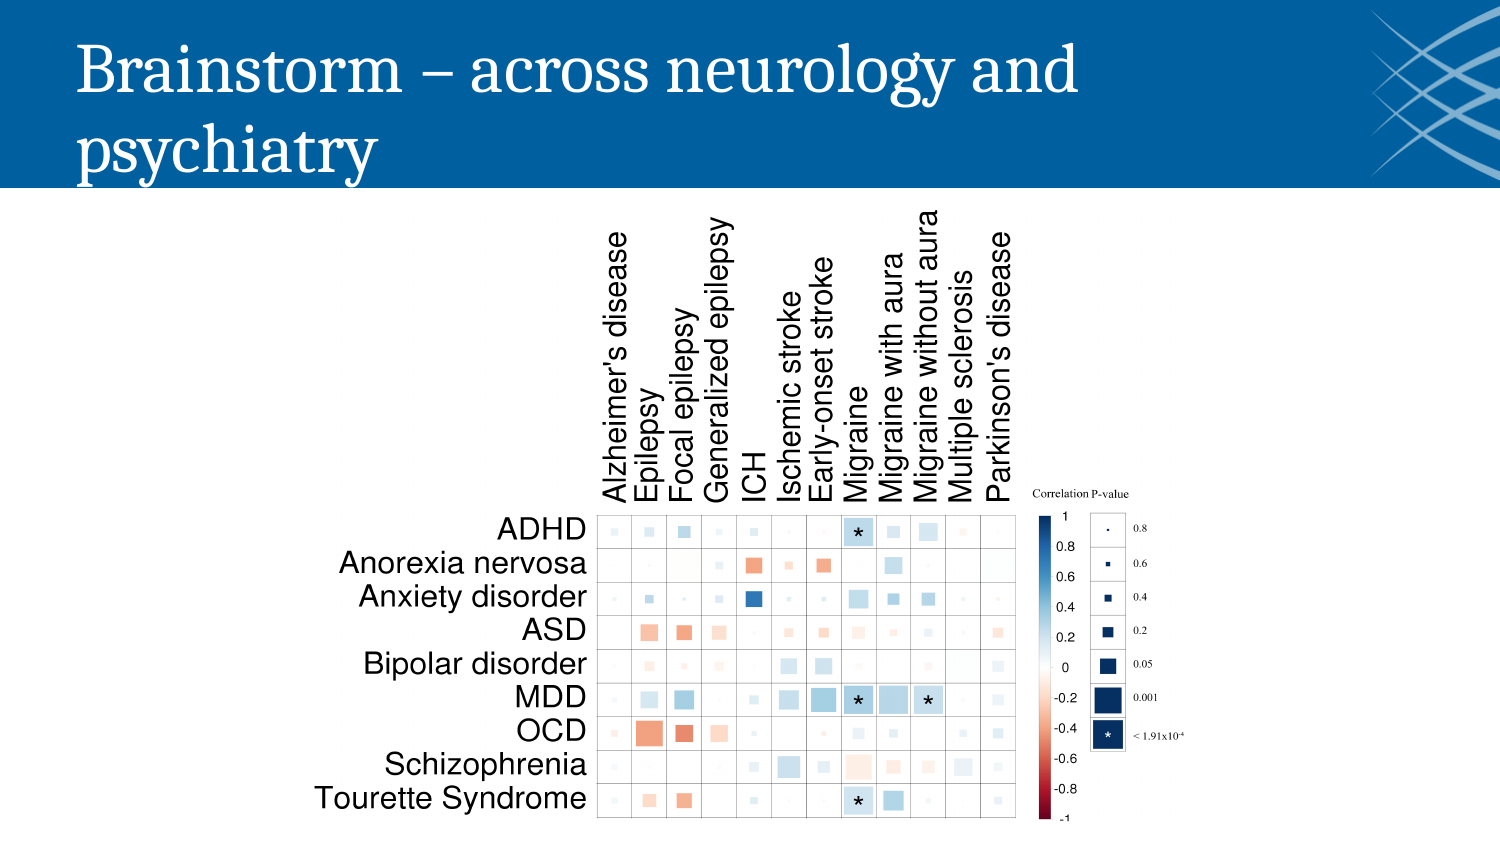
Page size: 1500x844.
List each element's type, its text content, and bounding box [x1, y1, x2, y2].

picture [0, 0, 1500, 188]
title Brainstorm – across neurology and psychiatry [75, 27, 1238, 163]
picture [303, 202, 1192, 831]
